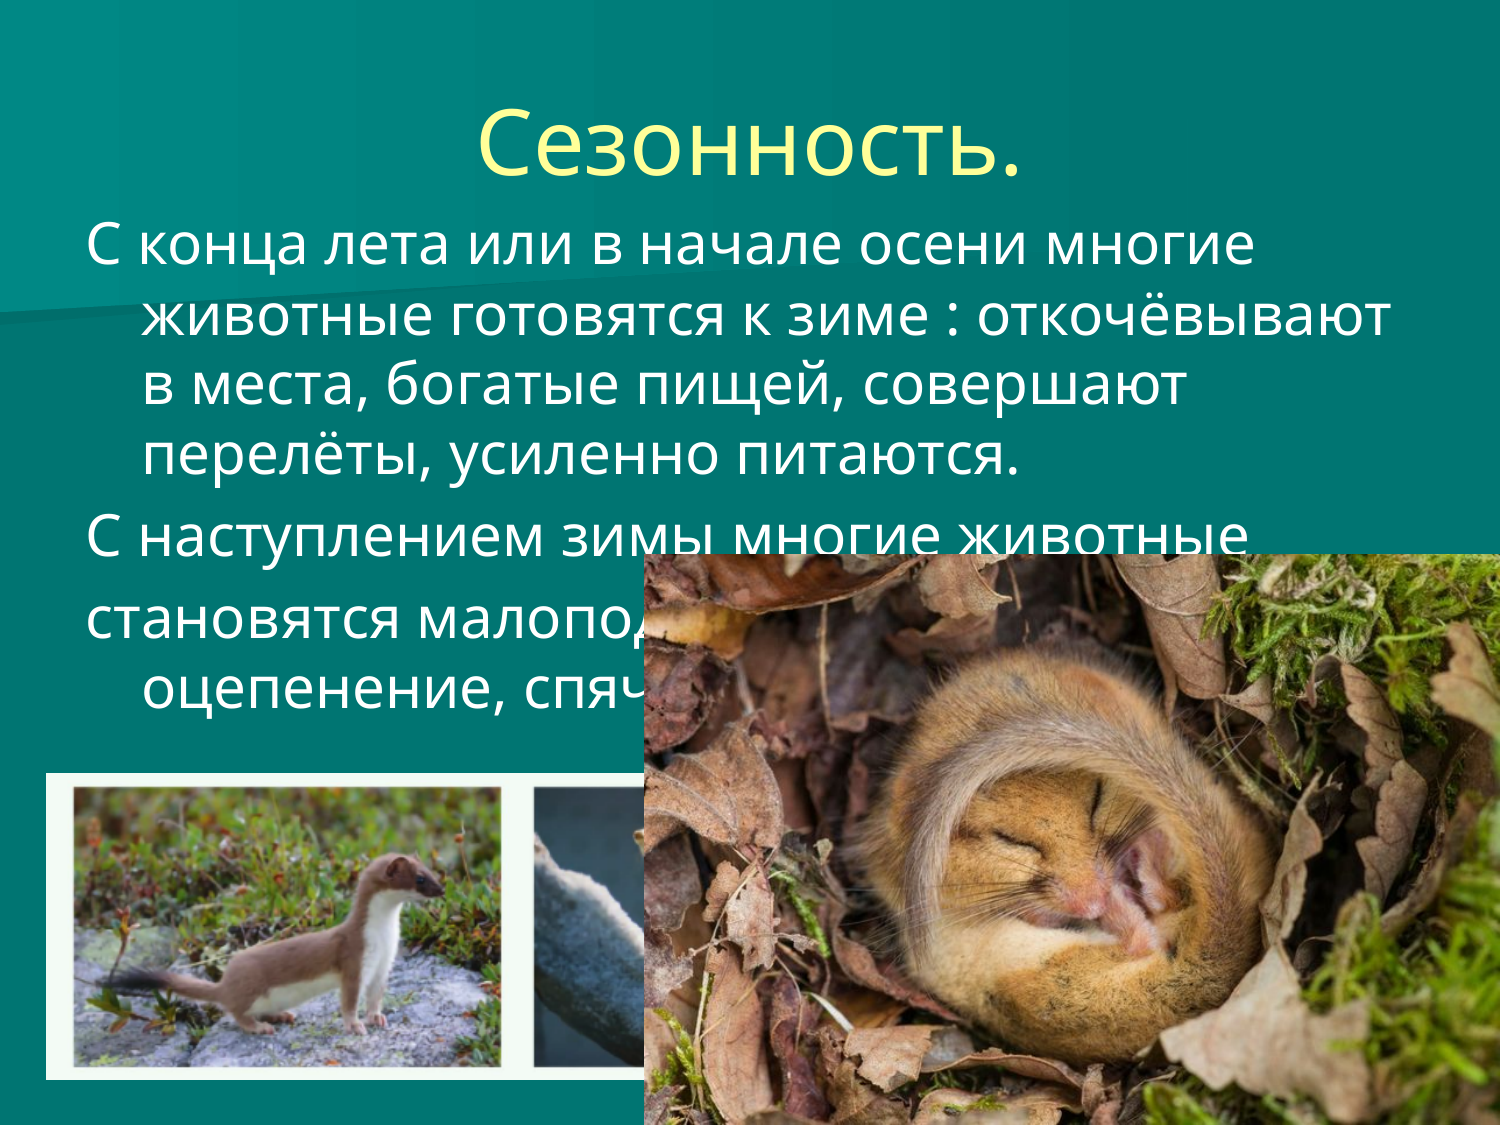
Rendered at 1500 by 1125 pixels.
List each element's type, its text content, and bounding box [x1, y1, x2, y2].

picture [46, 554, 1500, 1125]
title Сезонность. [75, 45, 1425, 233]
list С конца лета или в начале осени многие животные готовятся к зиме : откочёвывают в места, богатые пищей, совершают перелёты, усиленно питаются. С наступлением зимы многие животные становятся малоподвижными и впадают в оцепенение, спячку, зимний сон. [70, 199, 1421, 771]
